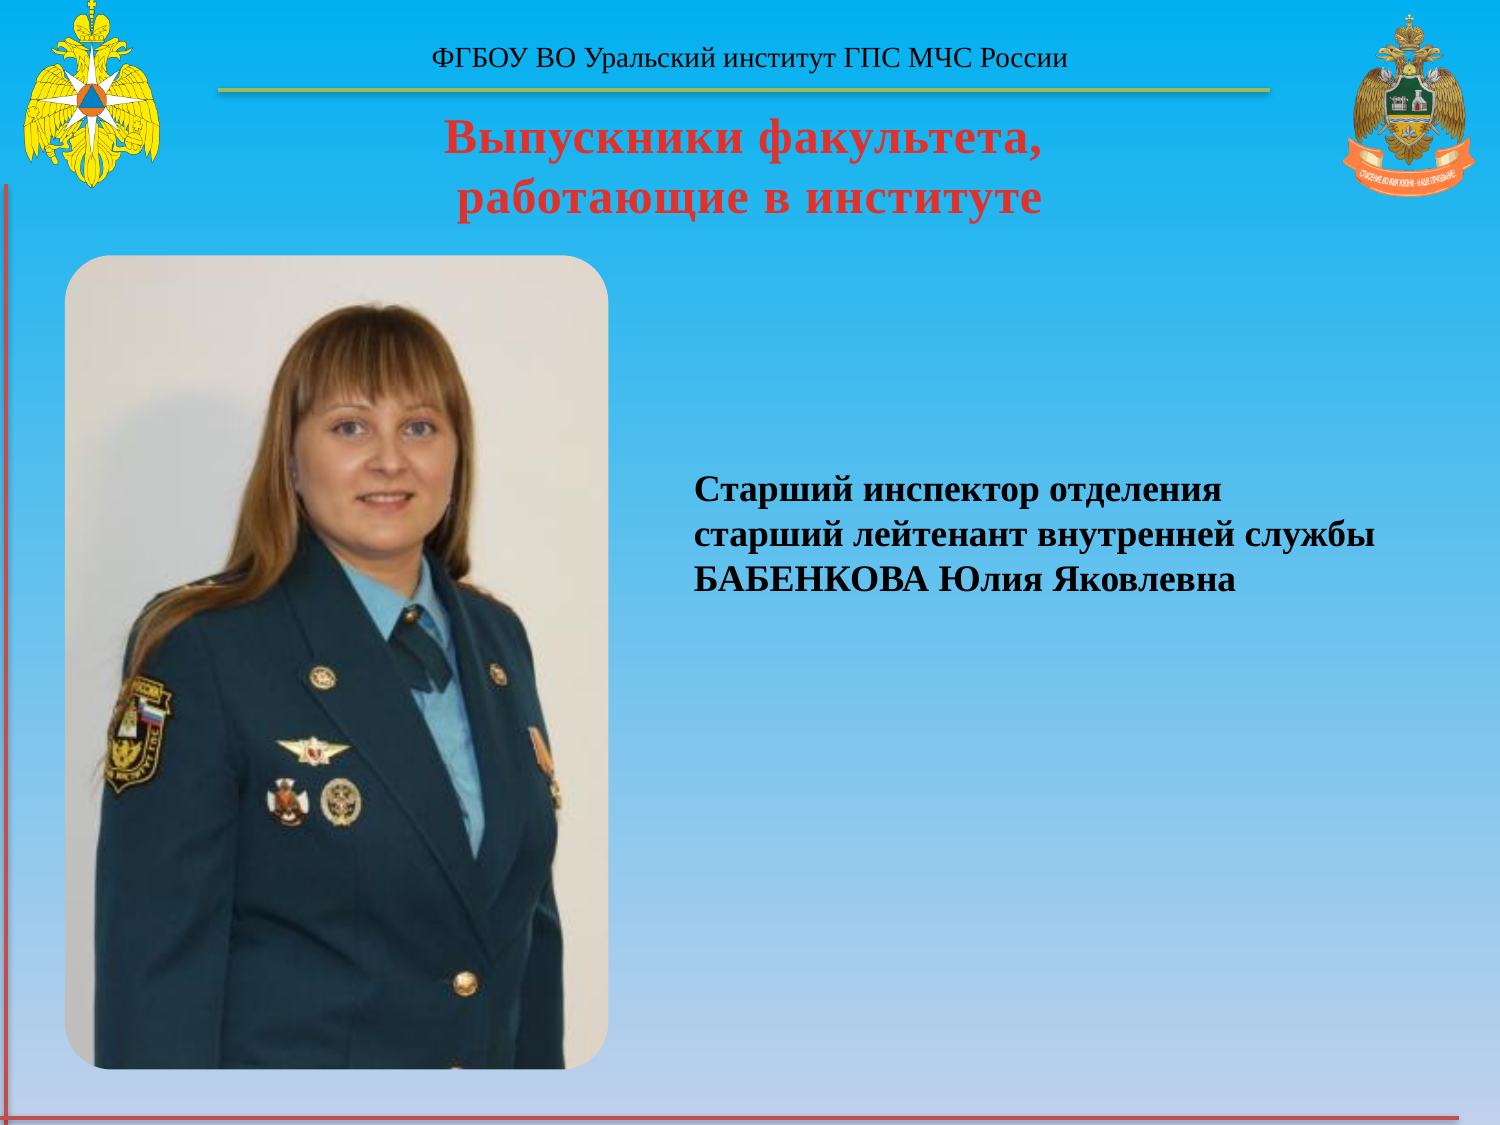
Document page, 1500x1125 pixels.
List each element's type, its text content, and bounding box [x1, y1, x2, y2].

picture [1339, 15, 1477, 197]
picture [64, 255, 609, 1070]
picture [88, 0, 95, 21]
text_box Старший инспектор отделения старший лейтенант внутренней службы БАБЕНКОВА Юлия Яковлевна [679, 456, 1430, 606]
text_box Выпускники факультета, работающие в институте [428, 98, 1072, 231]
picture [22, 38, 160, 189]
text_box ФГБОУ ВО Уральский институт ГПС МЧС России [171, 30, 1329, 81]
picture [74, 15, 109, 42]
